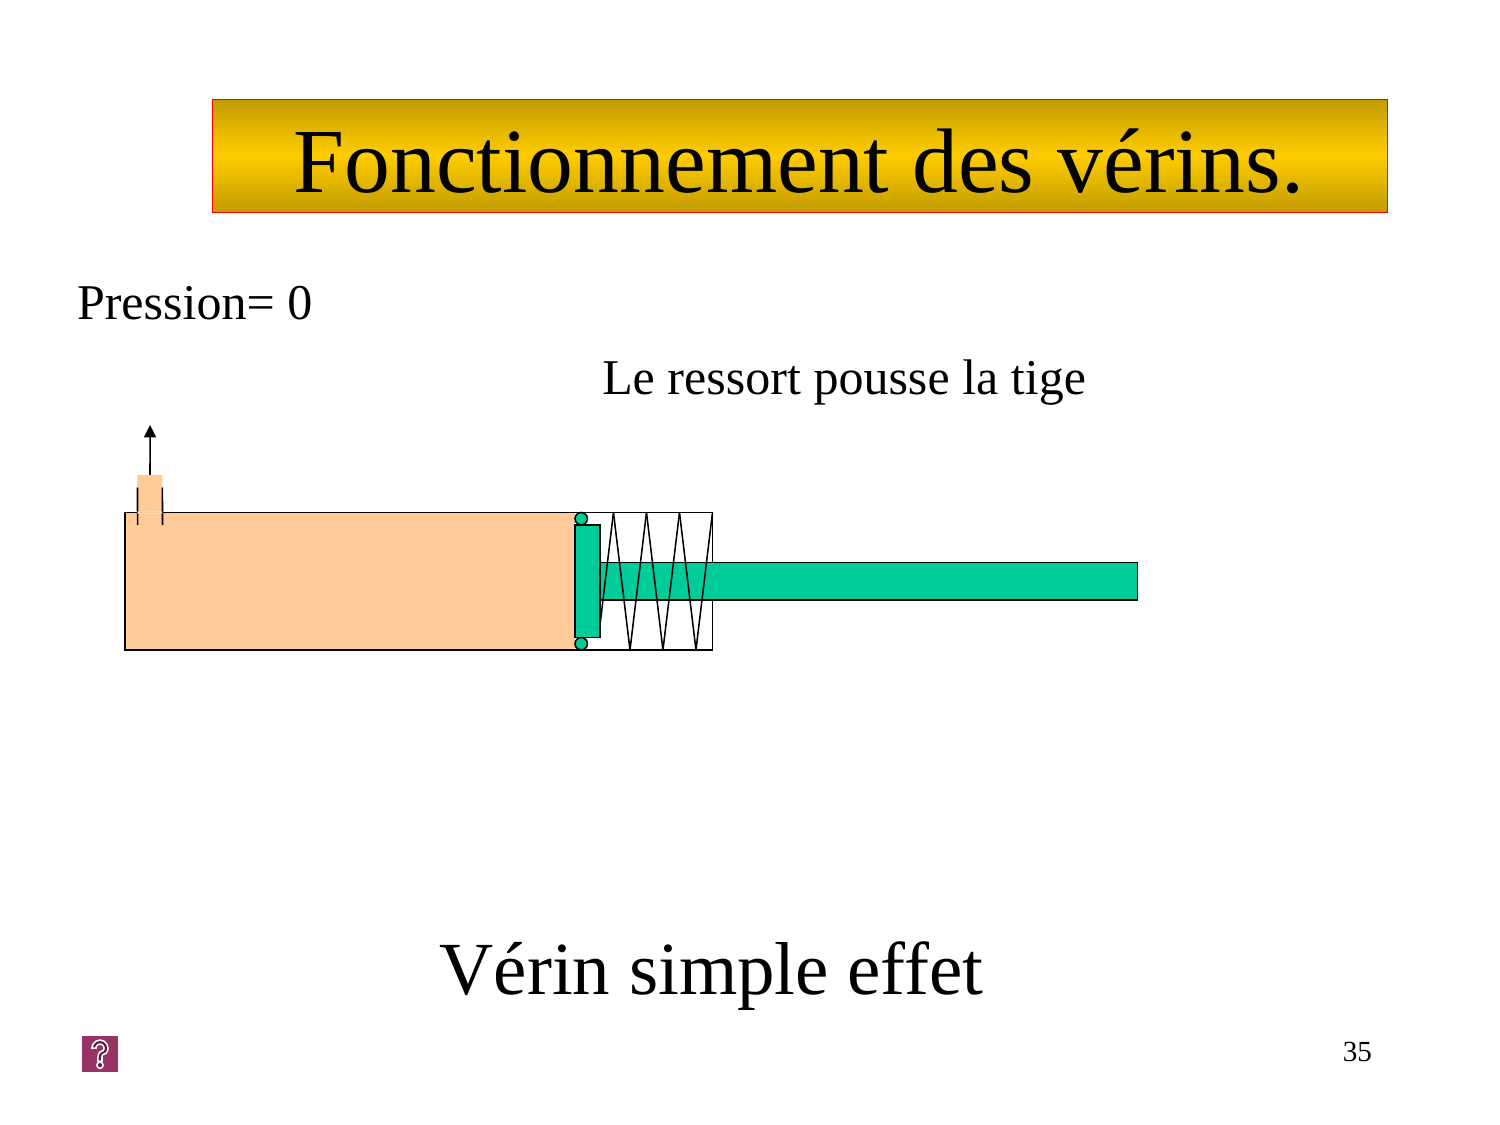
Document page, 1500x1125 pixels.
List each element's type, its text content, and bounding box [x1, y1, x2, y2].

text_box [81, 1035, 119, 1073]
text_box Pression= 0 [62, 262, 375, 338]
text_box Le ressort pousse la tige [587, 337, 1163, 413]
slide_number 35 [1074, 1025, 1388, 1100]
title Fonctionnement des vérins. [212, 99, 1388, 213]
text_box Vérin simple effet [424, 912, 1113, 1018]
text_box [124, 424, 1263, 650]
